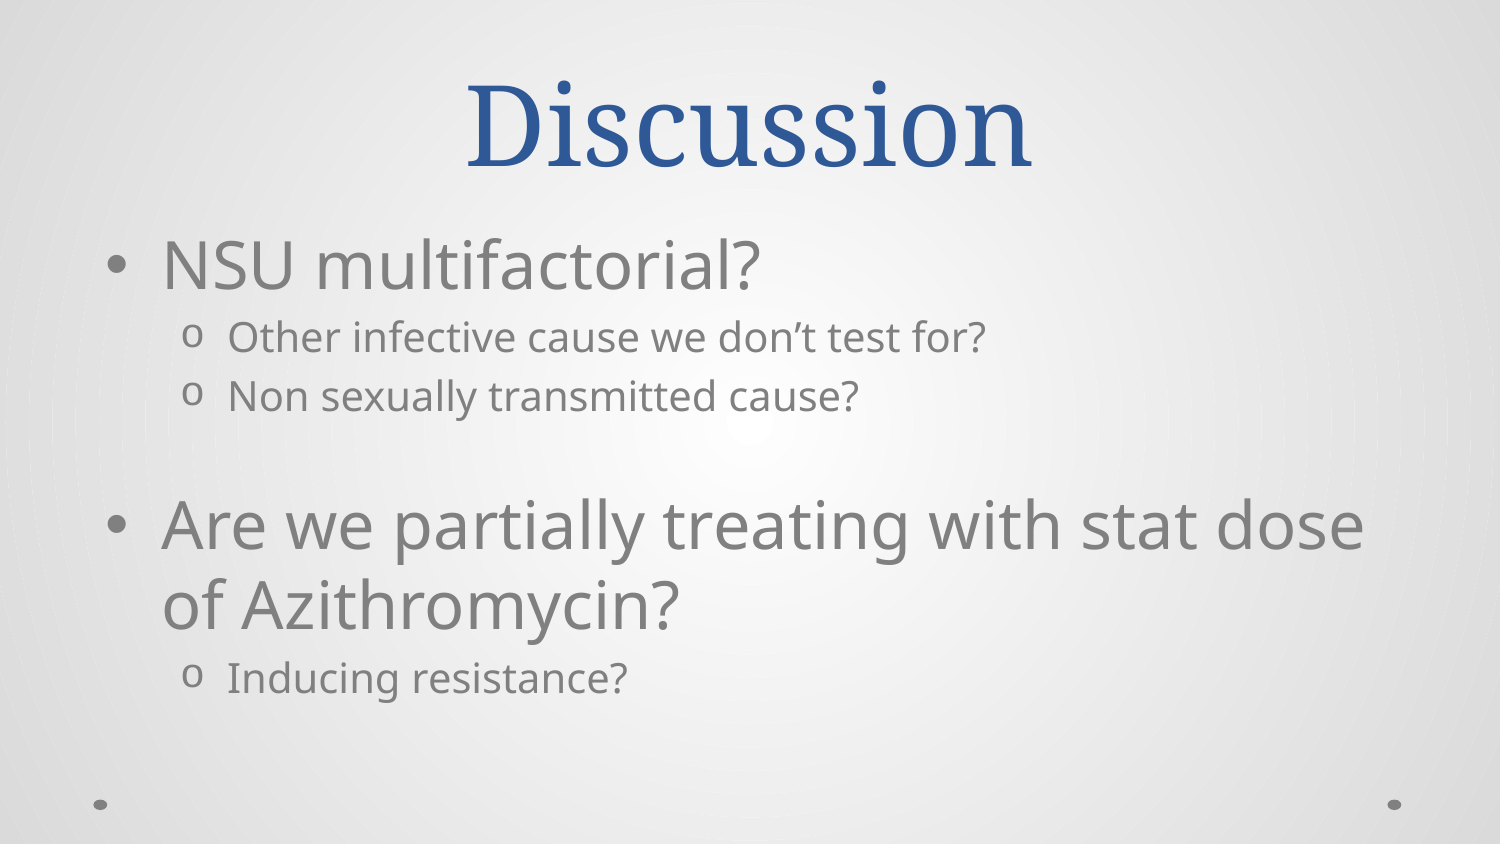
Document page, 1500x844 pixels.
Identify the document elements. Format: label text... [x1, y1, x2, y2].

list NSU multifactorial? Other infective cause we don’t test for? Non sexually transmitted cause? Are we partially treating with stat dose of Azithromycin? Inducing resistance? [90, 215, 1410, 750]
title Discussion [75, 0, 1425, 197]
